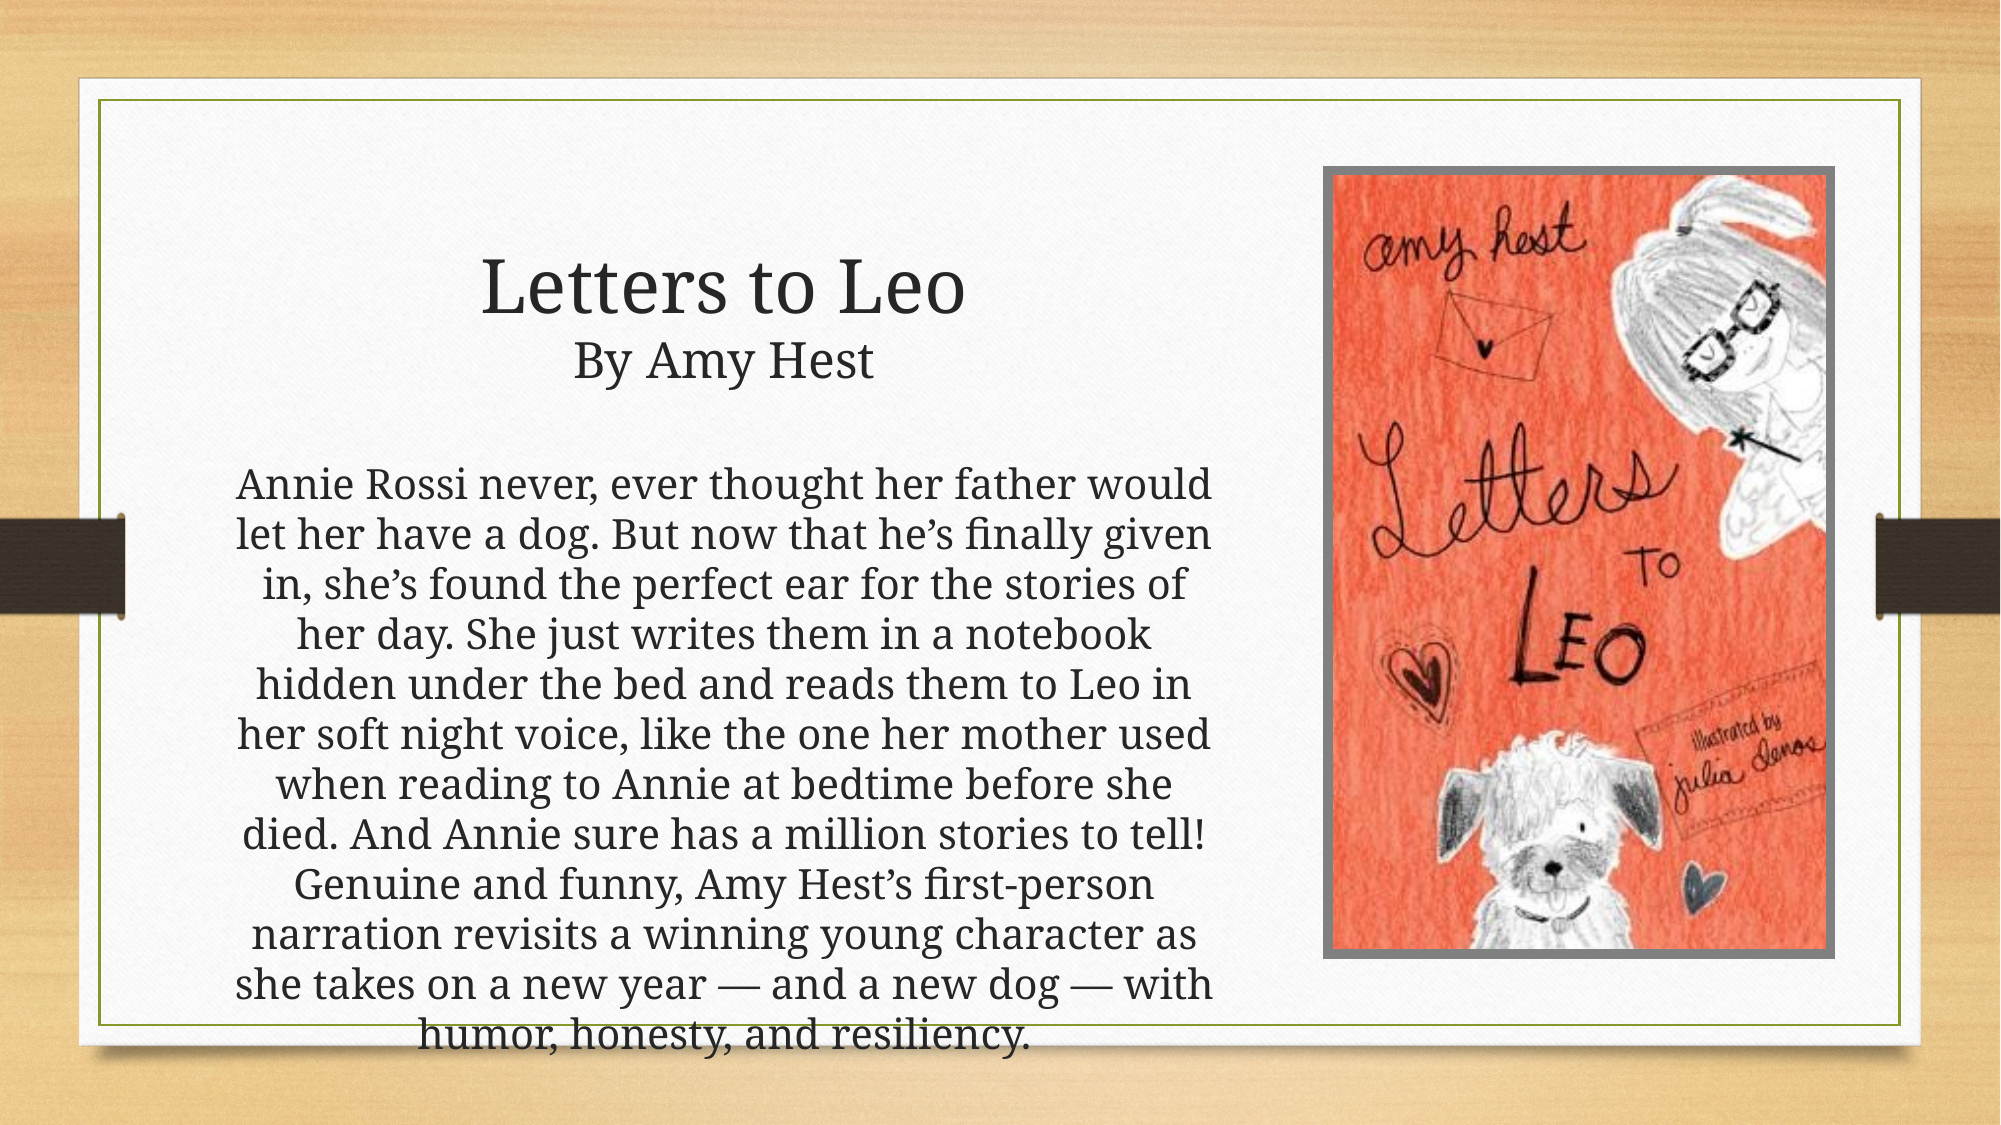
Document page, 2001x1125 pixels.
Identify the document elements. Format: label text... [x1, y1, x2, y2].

title Letters to Leo By Amy Hest [212, 170, 1237, 396]
picture [0, 0, 2001, 1125]
list Annie Rossi never, ever thought her father would let her have a dog. But now that he’s finally given in, she’s found the perfect ear for the stories of her day. She just writes them in a notebook hidden under the bed and reads them to Leo in her soft night voice, like the one her mother used when reading to Annie at bedtime before she died. And Annie sure has a million stories to tell! Genuine and funny, Amy Hest’s first-person narration revisits a winning young character as she takes on a new year — and a new dog — with humor, honesty, and resiliency. [212, 450, 1237, 966]
